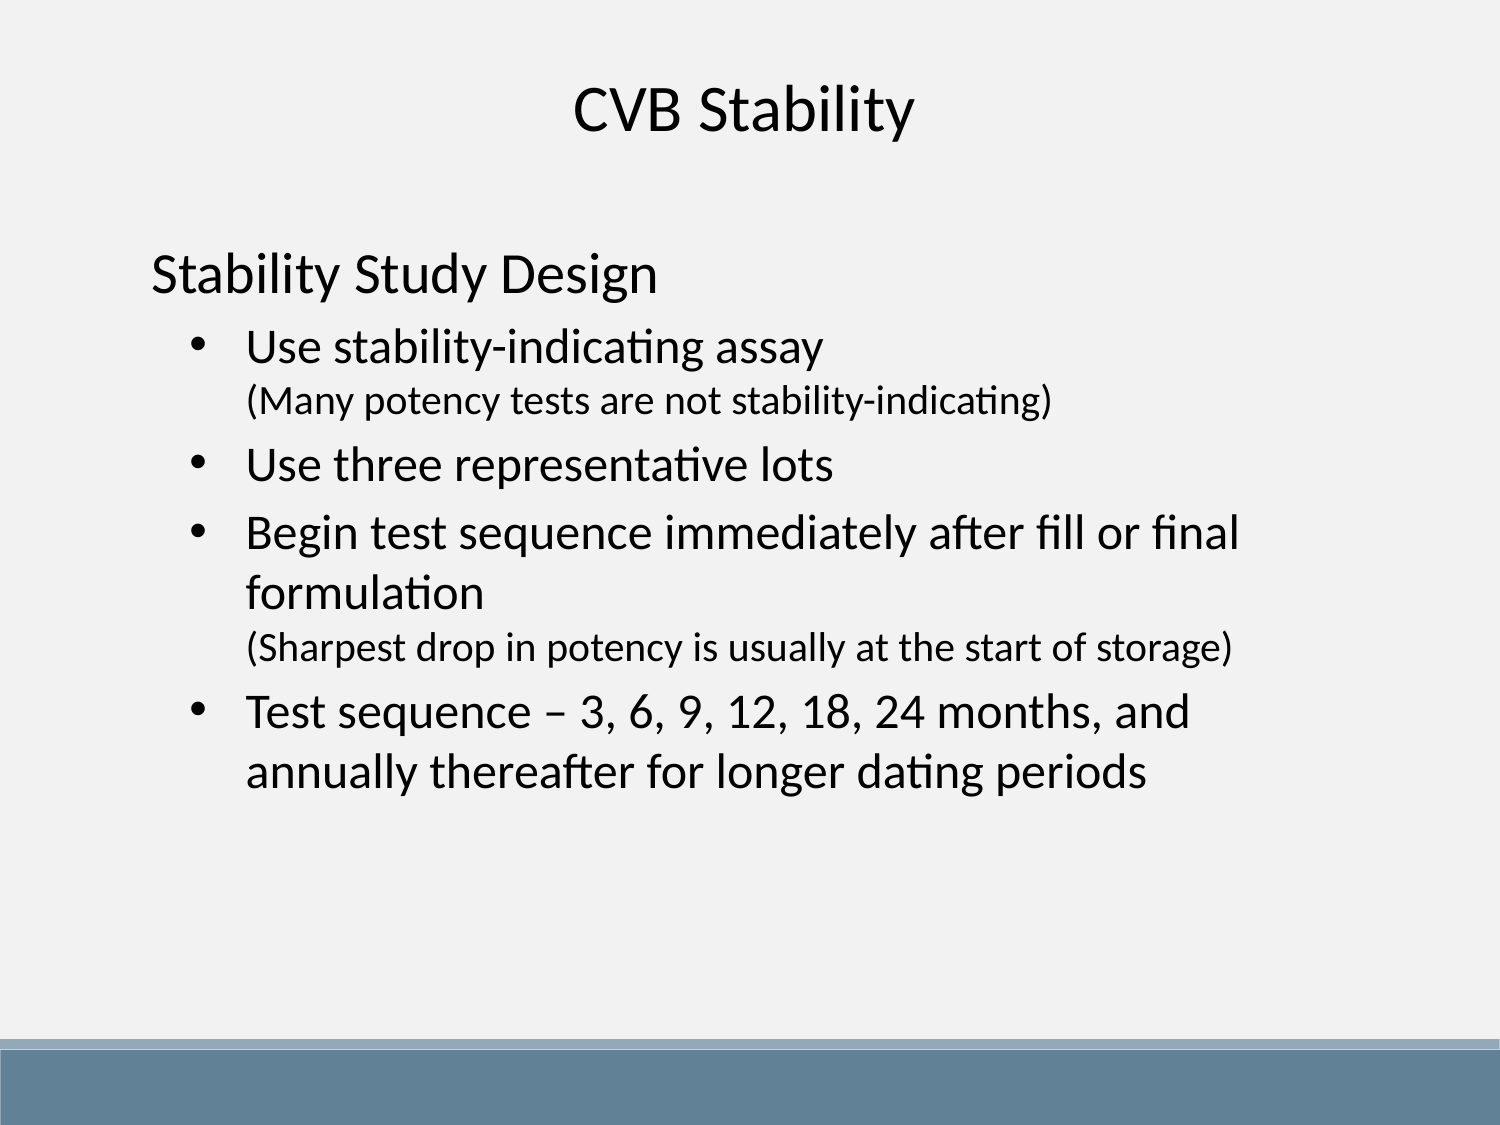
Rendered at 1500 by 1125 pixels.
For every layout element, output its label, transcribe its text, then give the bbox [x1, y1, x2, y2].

text_box Stability Study Design Use stability-indicating assay (Many potency tests are not stability-indicating) Use three representative lots Begin test sequence immediately after fill or final formulation (Sharpest drop in potency is usually at the start of storage) Test sequence – 3, 6, 9, 12, 18, 24 months, and annually thereafter for longer dating periods [136, 227, 1349, 1046]
text_box CVB Stability [231, 57, 1259, 152]
